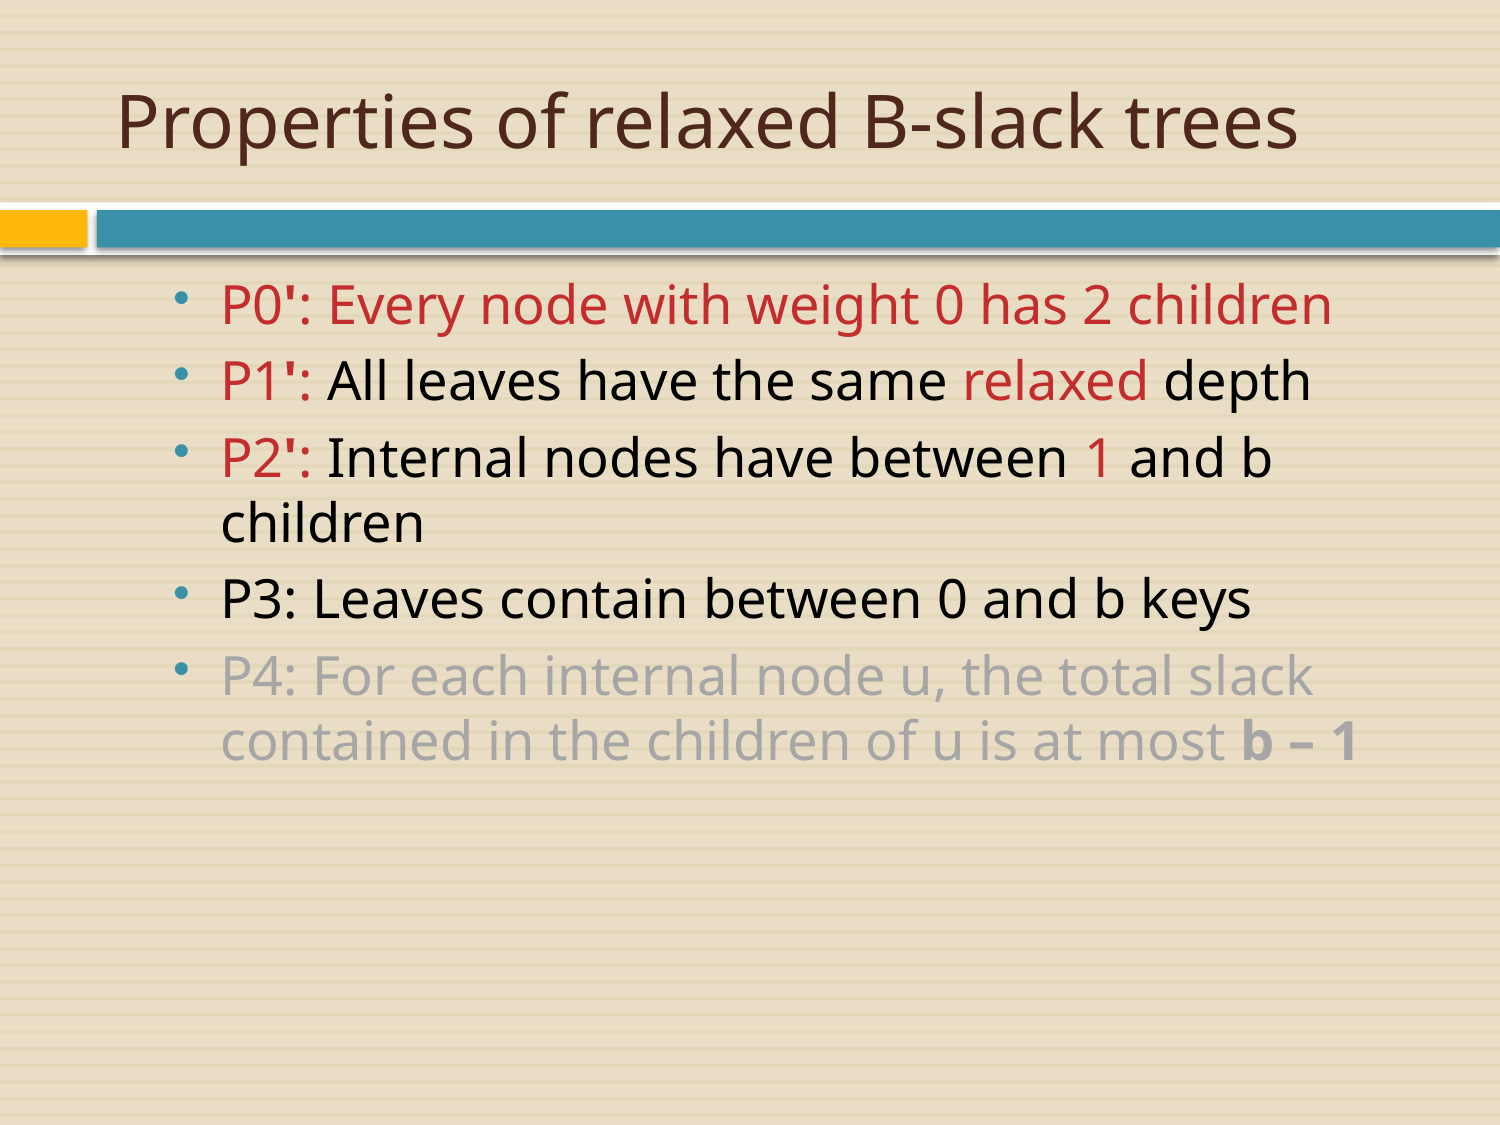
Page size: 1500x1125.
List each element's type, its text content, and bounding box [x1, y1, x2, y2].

list P0': Every node with weight 0 has 2 children P1': All leaves have the same relaxed depth P2': Internal nodes have between 1 and b children P3: Leaves contain between 0 and b keys P4: For each internal node u, the total slack contained in the children of u is at most b – 1 [100, 262, 1450, 1050]
title Properties of relaxed B-slack trees [100, 37, 1438, 200]
